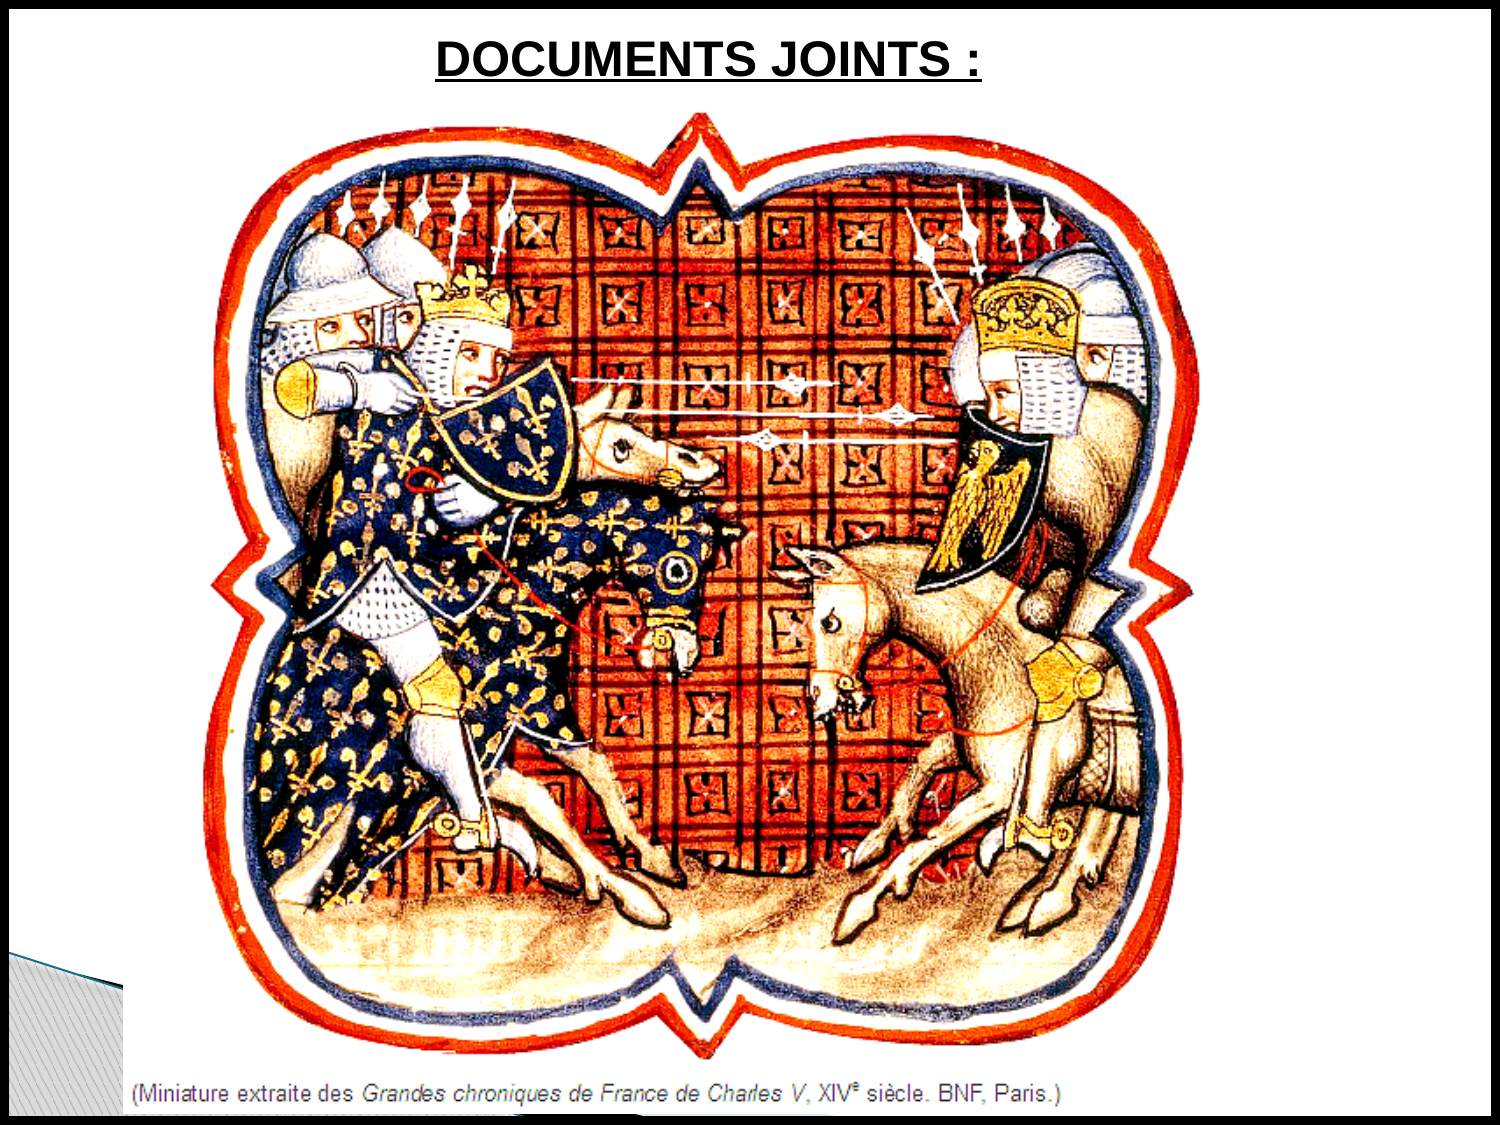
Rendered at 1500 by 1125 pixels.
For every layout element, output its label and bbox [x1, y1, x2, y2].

picture [123, 101, 1282, 1114]
text_box [0, 0, 1500, 1125]
